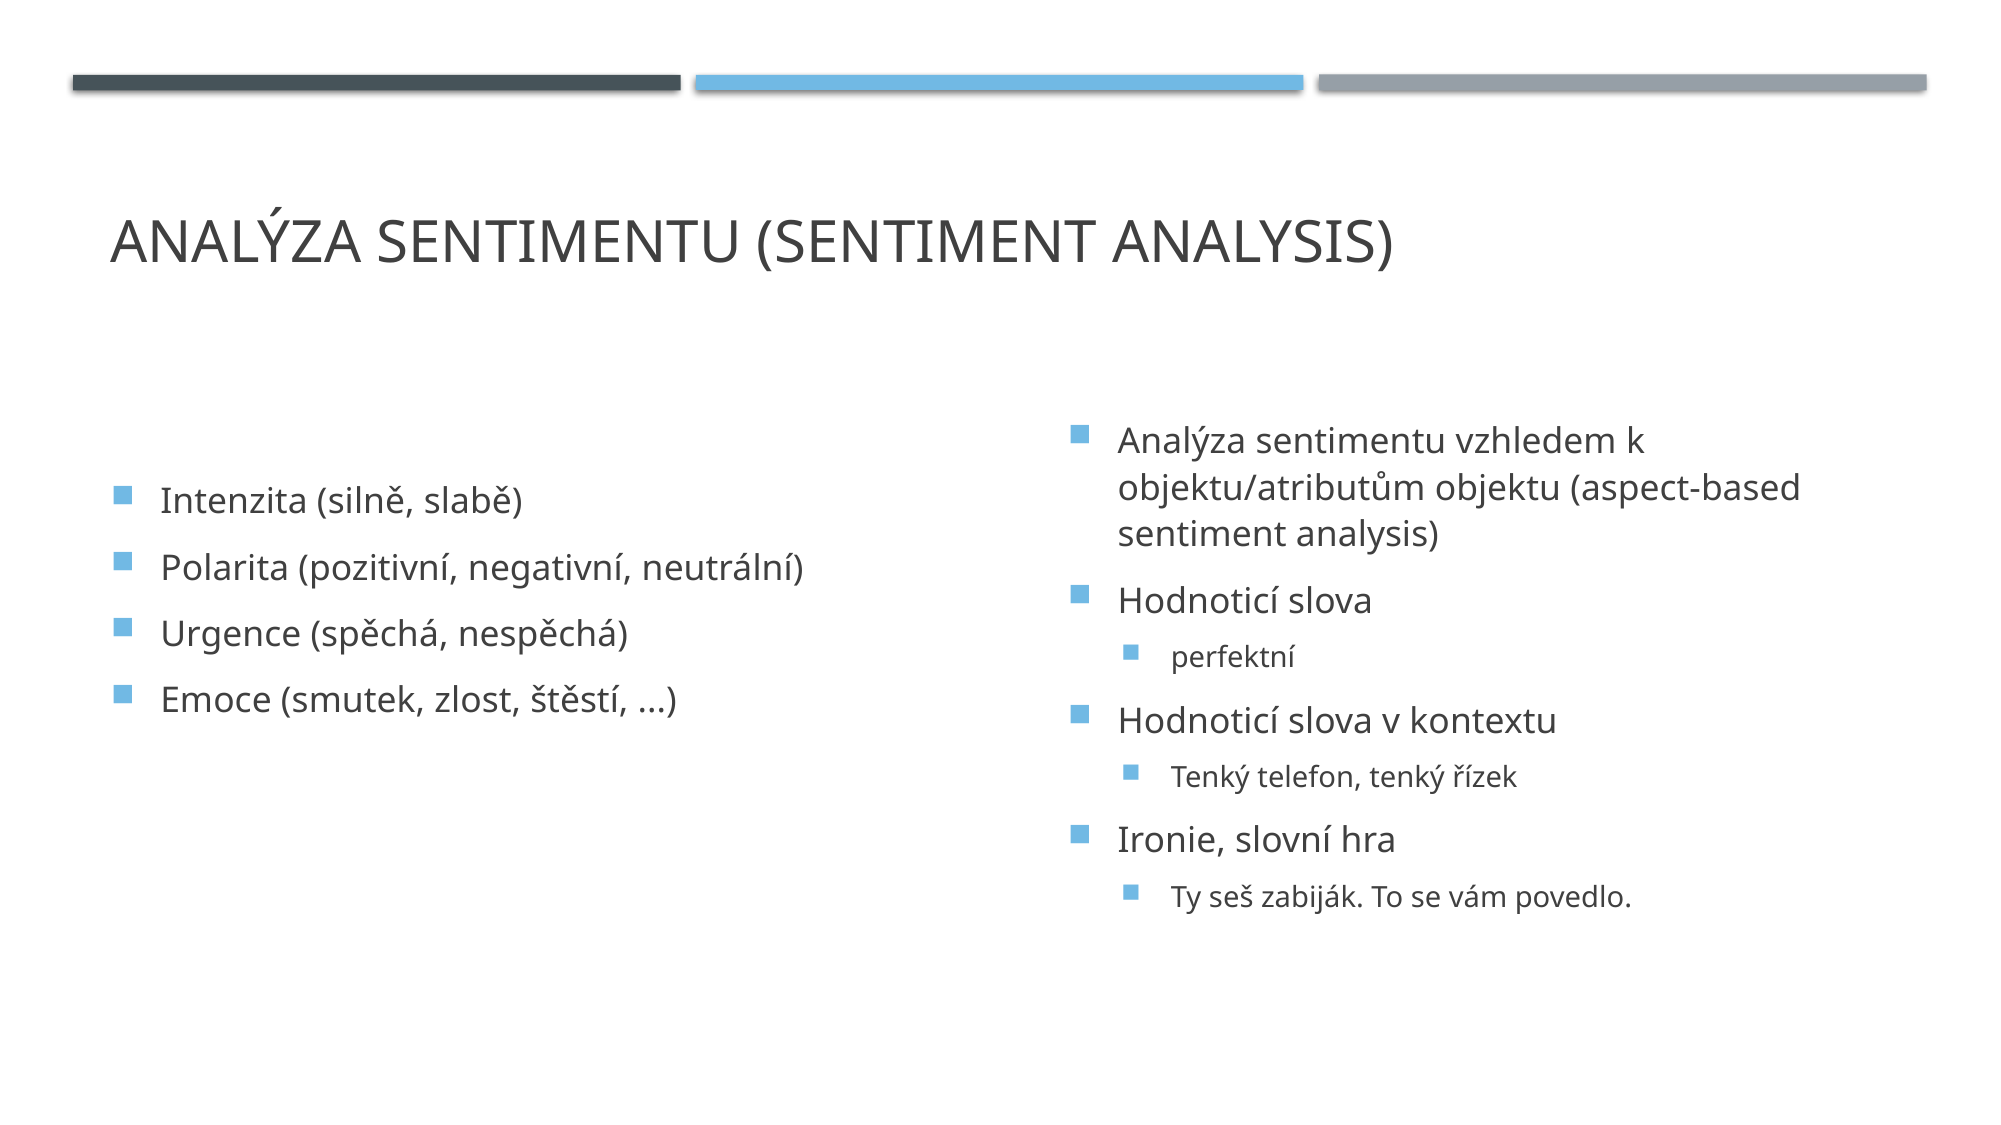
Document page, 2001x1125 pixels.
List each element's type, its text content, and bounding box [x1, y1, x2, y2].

list Analýza sentimentu vzhledem k objektu/atributům objektu (aspect-based sentiment analysis) Hodnoticí slova perfektní Hodnoticí slova v kontextu Tenký telefon, tenký řízek Ironie, slovní hra Ty seš zabiják. To se vám povedlo. [1052, 365, 1905, 962]
title Analýza sentimentu (Sentiment analysis) [95, 119, 1905, 282]
list Intenzita (silně, slabě) Polarita (pozitivní, negativní, neutrální) Urgence (spěchá, nespěchá) Emoce (smutek, zlost, štěstí, ...) [95, 365, 948, 962]
